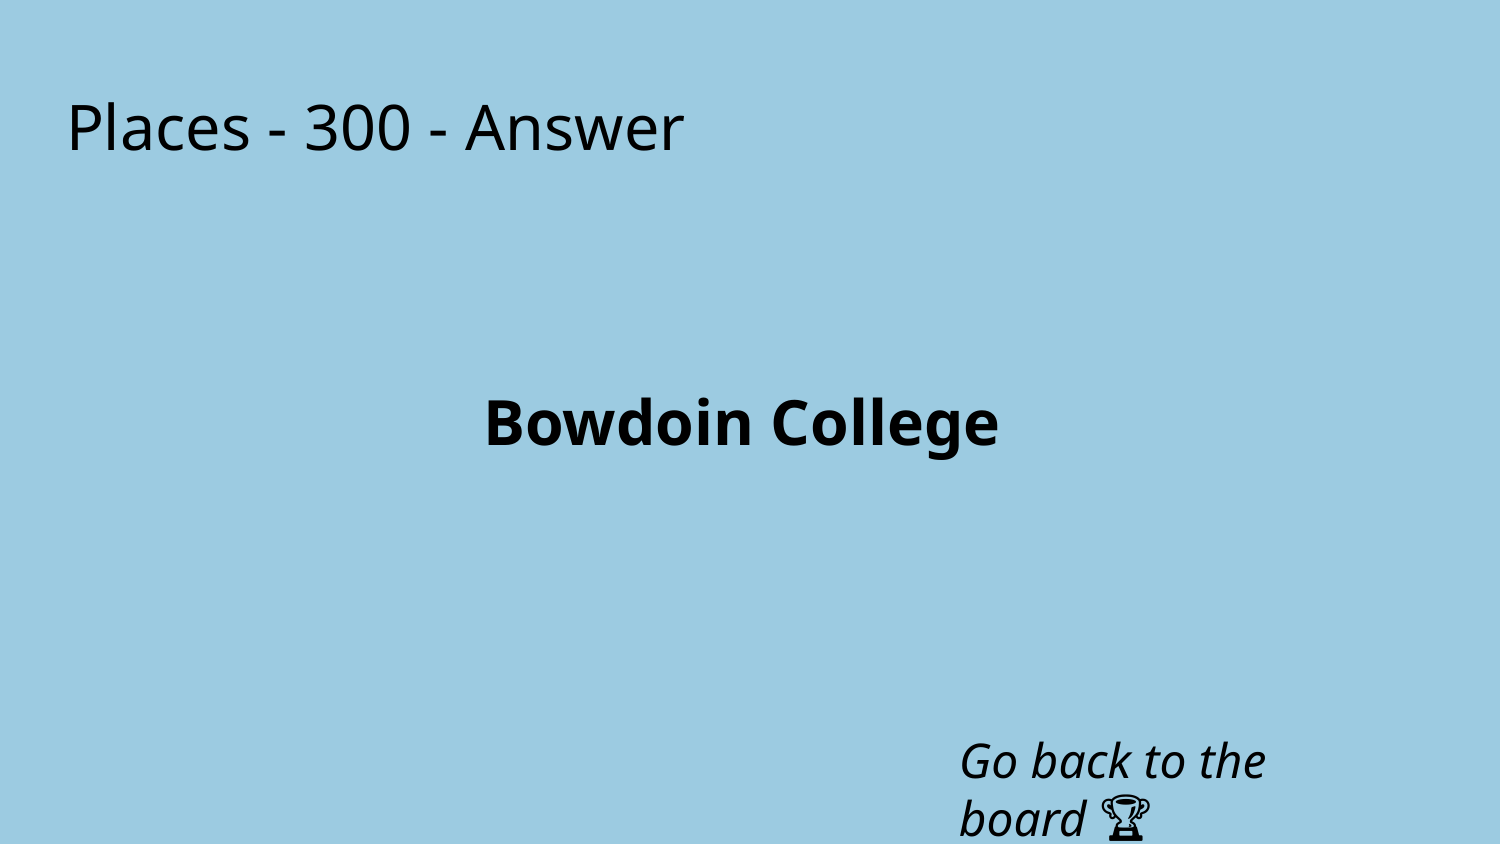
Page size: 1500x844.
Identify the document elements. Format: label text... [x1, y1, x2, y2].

title Places - 300 - Answer [51, 72, 1449, 167]
text_box Go back to the board 🏆 [943, 716, 1449, 844]
list Bowdoin College [181, 189, 1304, 648]
